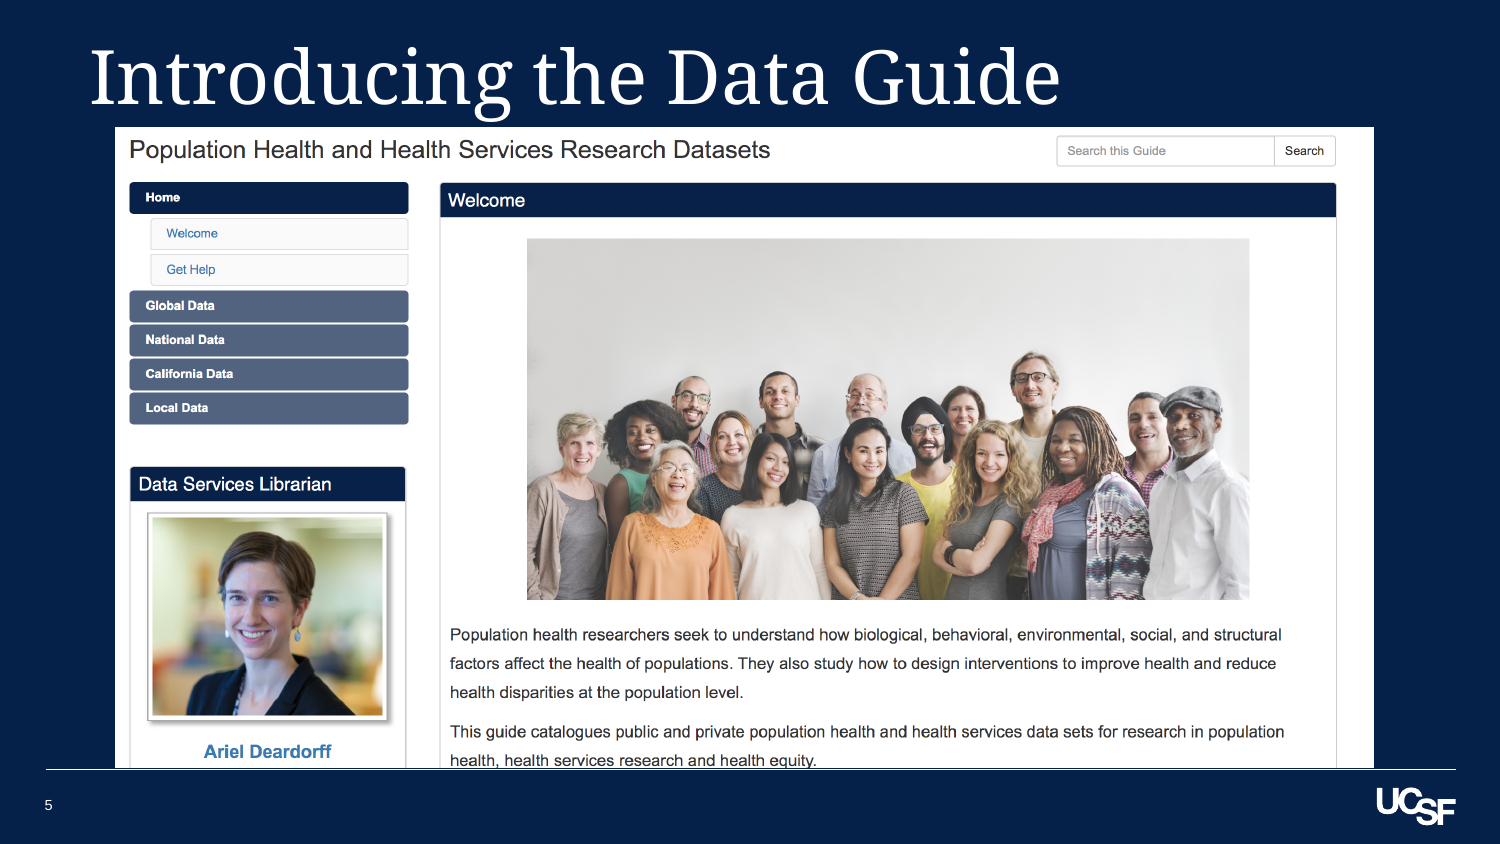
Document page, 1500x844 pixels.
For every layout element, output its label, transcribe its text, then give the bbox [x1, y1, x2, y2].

title Introducing the Data Guide [74, 52, 1416, 128]
slide_number 5 [44, 793, 85, 814]
picture [115, 127, 1375, 768]
